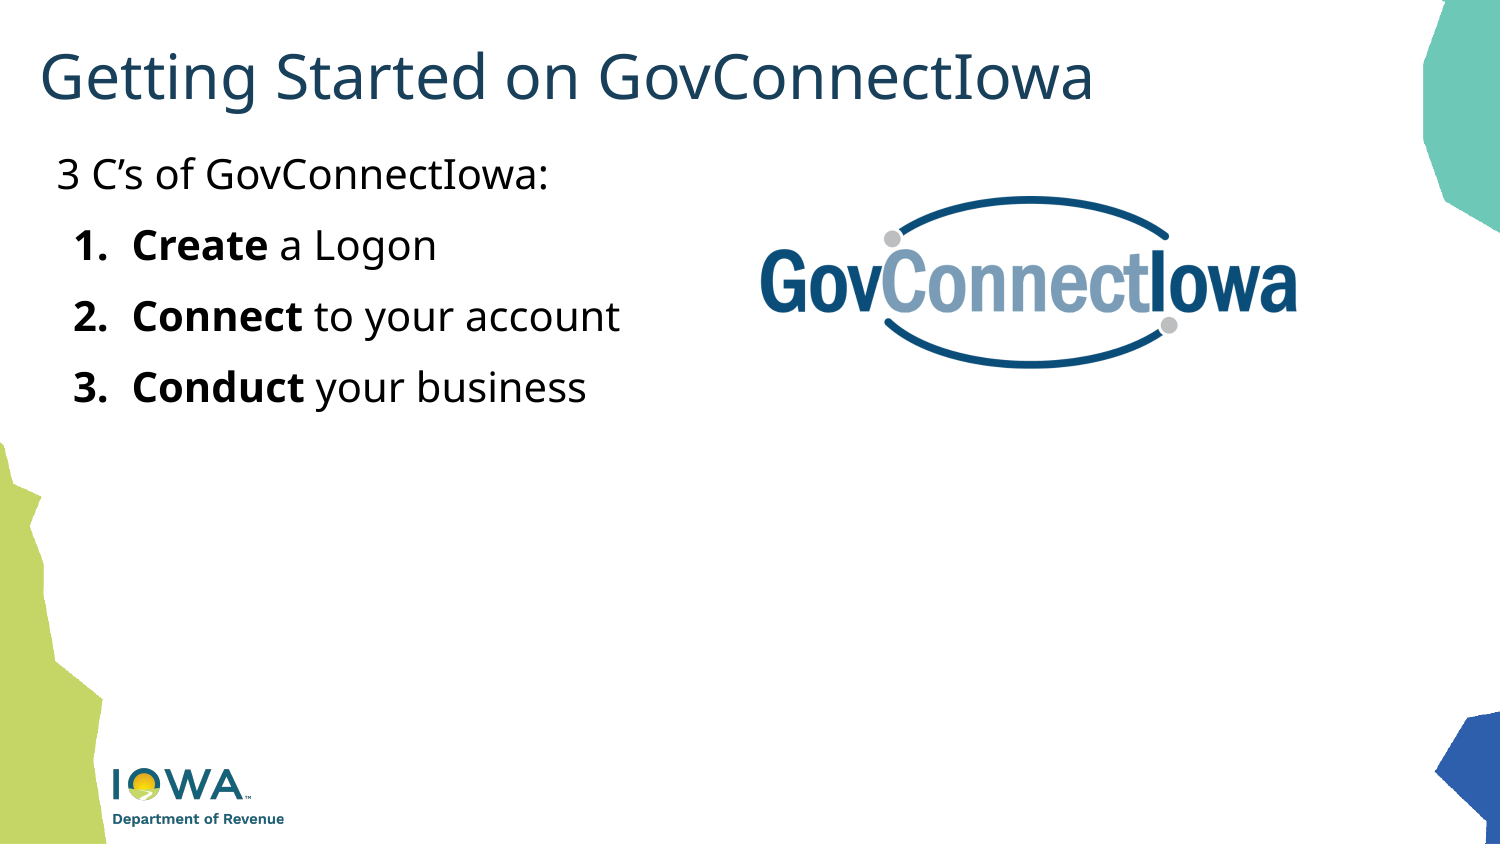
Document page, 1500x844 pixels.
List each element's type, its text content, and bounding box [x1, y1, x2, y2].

title Getting Started on GovConnectIowa [24, 0, 1471, 120]
list 3 C’s of GovConnectIowa: Create a Logon Connect to your account Conduct your business [41, 140, 1471, 698]
picture [0, 0, 1500, 844]
